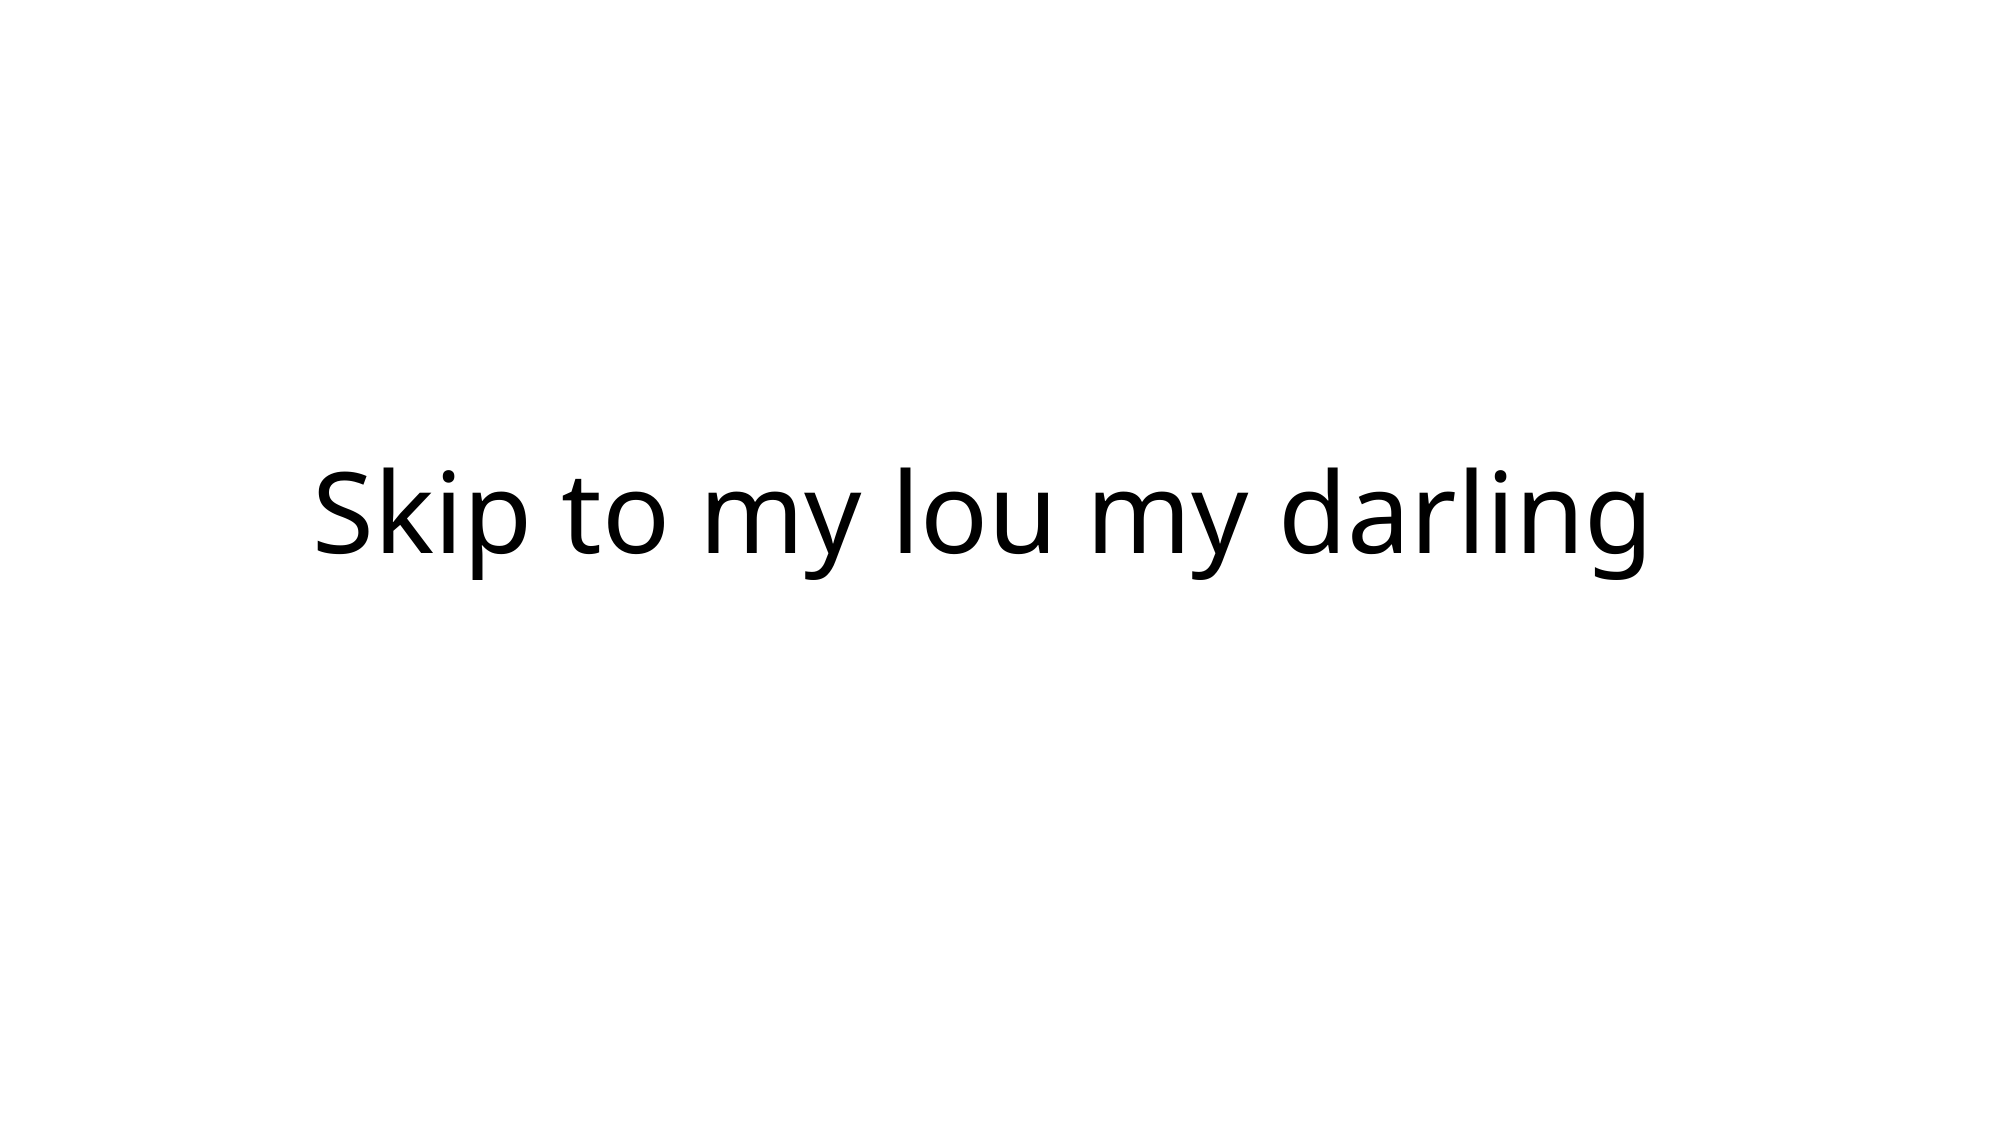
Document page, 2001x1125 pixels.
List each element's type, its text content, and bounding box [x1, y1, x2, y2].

text_box Skip to my lou my darling [0, 433, 1968, 584]
